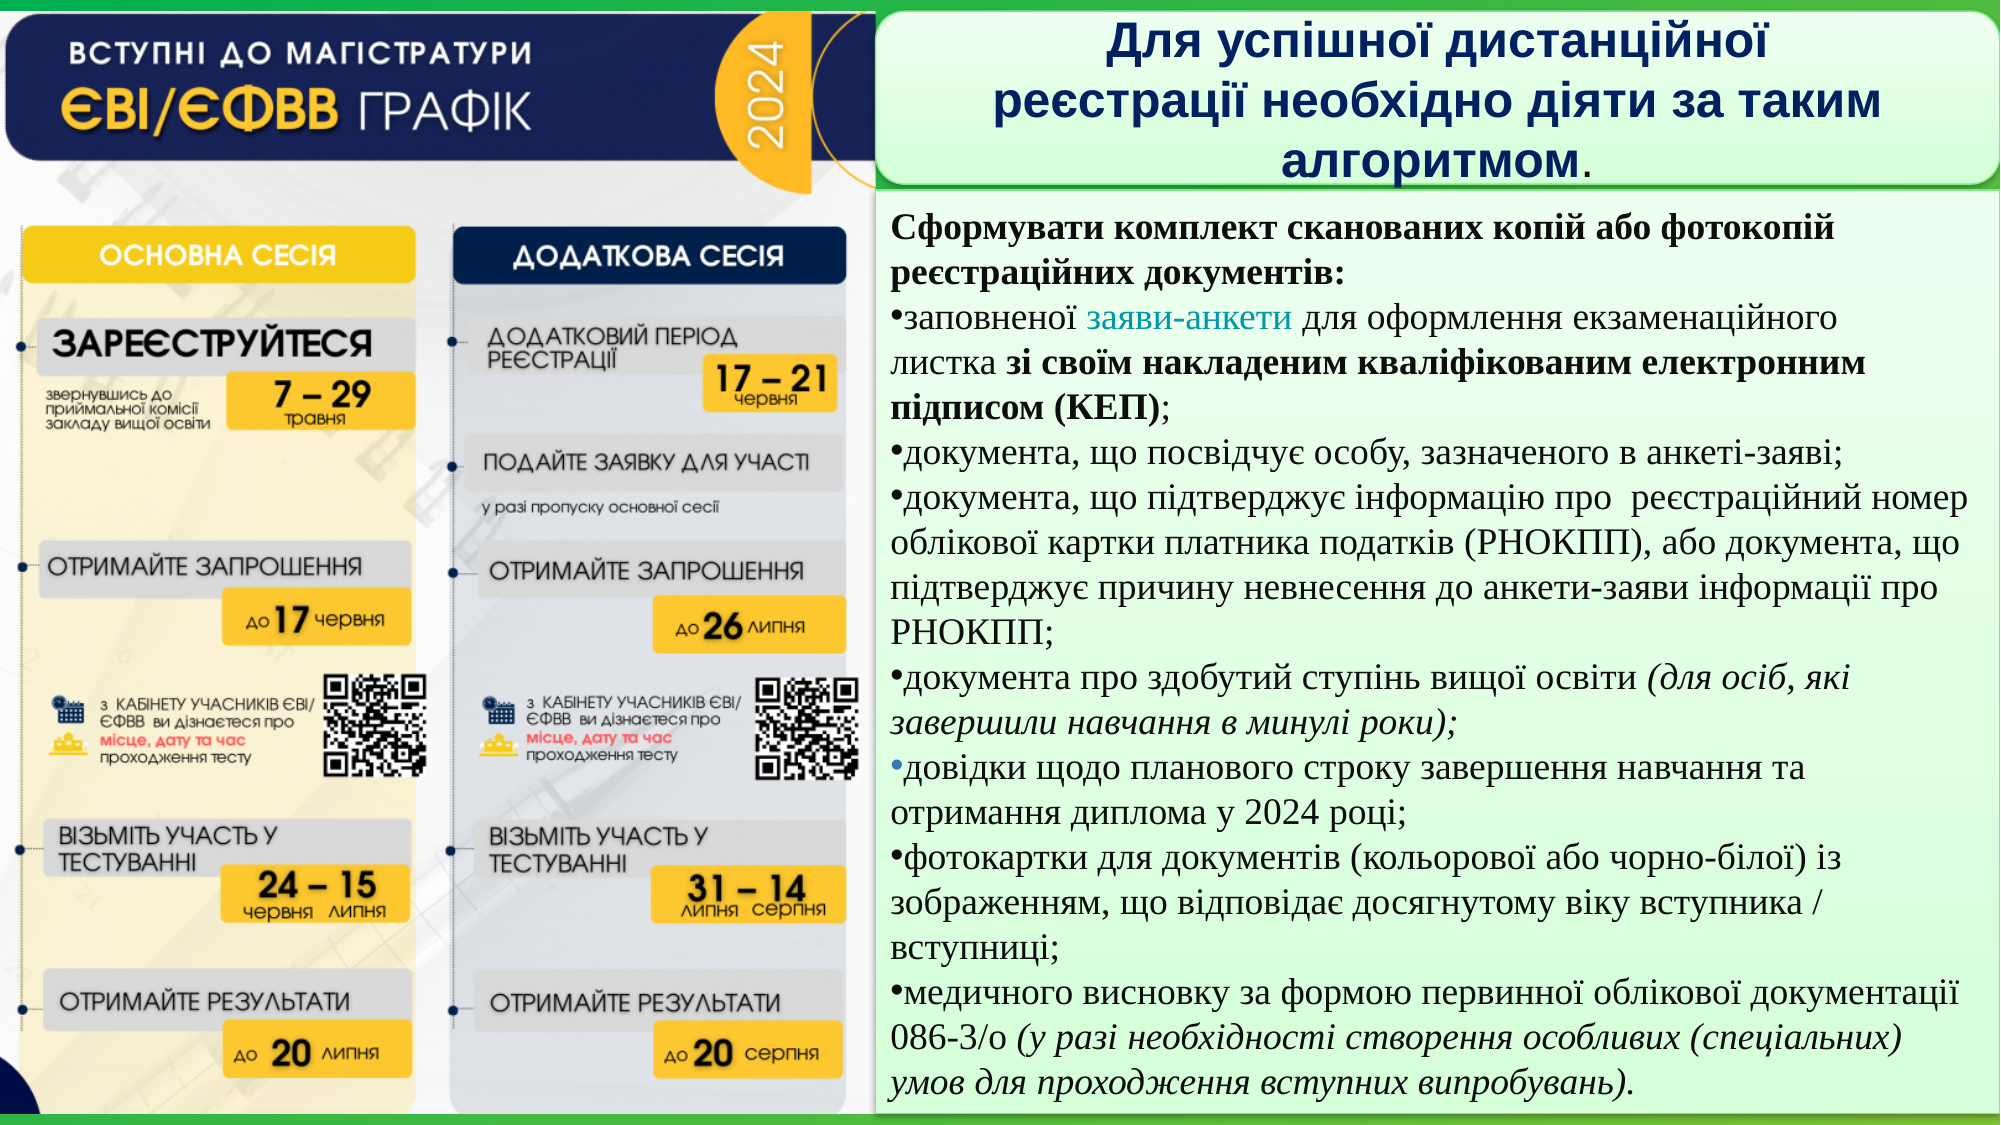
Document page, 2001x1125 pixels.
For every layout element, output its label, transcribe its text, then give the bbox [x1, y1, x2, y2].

text_box Для успішної дистанційної реєстрації необхідно діяти за таким алгоритмом. [880, 10, 2000, 185]
text_box Сформувати комплект сканованих копій або фотокопій реєстраційних документів: заповненої заяви-анкети для оформлення екзаменаційного листка зі своїм накладеним кваліфікованим електронним підписом (КЕП); документа, що посвідчує особу, зазначеного в анкеті-заяві; документа, що підтверджує інформацію про реєстраційний номер облікової картки платника податків (РНОКПП), або документа, що підтверджує причину невнесення до анкети-заяви інформації про РНОКПП; документа про здобутий ступінь вищої освіти (для осіб, які завершили навчання в минулі роки); довідки щодо планового строку завершення навчання та отримання диплома у 2024 році; фотокартки для документів (кольорової або чорно-білої) із зображенням, що відповідає досягнутому віку вступника / вступниці; медичного висновку за формою первинної облікової документації 086-3/о (у разі необхідності створення особливих (спеціальних) умов для проходження вступних випробувань). [880, 189, 2000, 1114]
picture [0, 11, 876, 1114]
